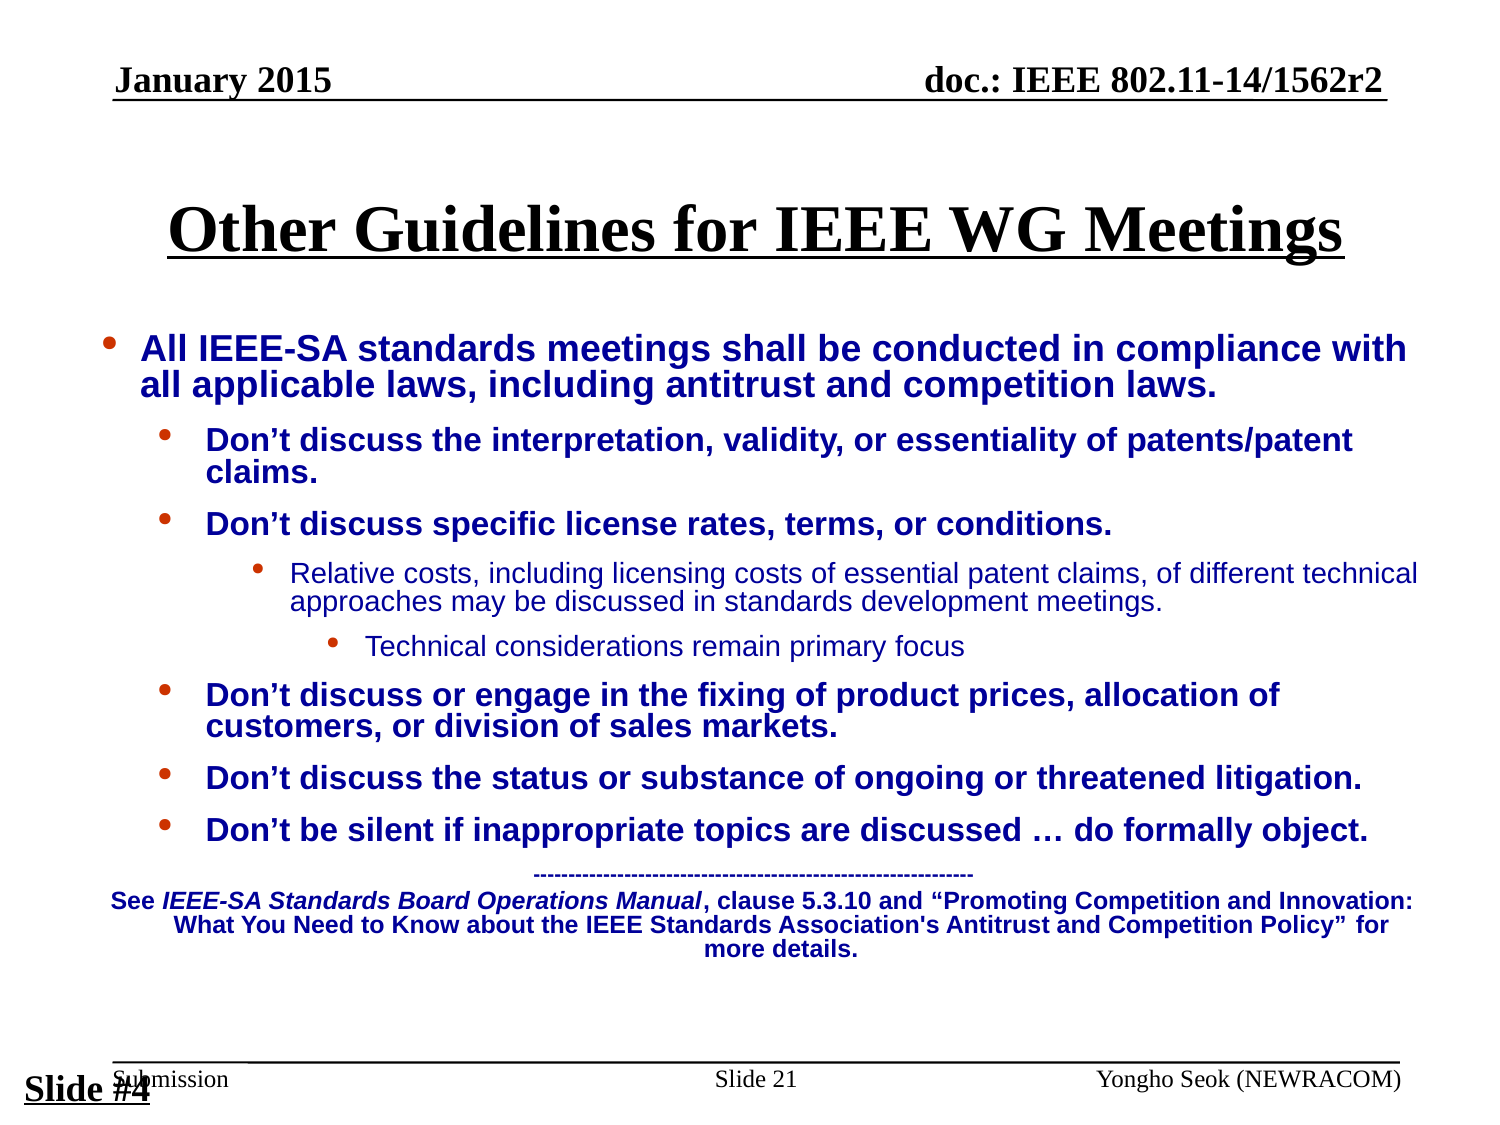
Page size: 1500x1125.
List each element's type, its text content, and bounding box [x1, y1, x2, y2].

footer Yongho Seok (NEWRACOM) [1088, 1061, 1402, 1093]
title Other Guidelines for IEEE WG Meetings [62, 174, 1451, 276]
text_box [87, 37, 1438, 163]
slide_number Slide 21 [712, 1061, 800, 1093]
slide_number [114, 54, 335, 101]
text_box All IEEE-SA standards meetings shall be conducted in compliance with all applicable laws, including antitrust and competition laws. Don’t discuss the interpretation, validity, or essentiality of patents/patent claims. Don’t discuss specific license rates, terms, or conditions. Relative costs, including licensing costs of essential patent claims, of different technical approaches may be discussed in standards development meetings. Technical considerations remain primary focus Don’t discuss or engage in the fixing of product prices, allocation of customers, or division of sales markets. Don’t discuss the status or substance of ongoing or threatened litigation. Don’t be silent if inappropriate topics are discussed … do formally object. --------------------------------------------------------------- See IEEE-SA Standards Board Operations Manual, clause 5.3.10 and “Promoting Competition and Innovation: What You Need to Know about the IEEE Standards Association's Antitrust and Competition Policy” for more details. [87, 299, 1438, 1038]
text_box Slide #4 [9, 1056, 166, 1116]
